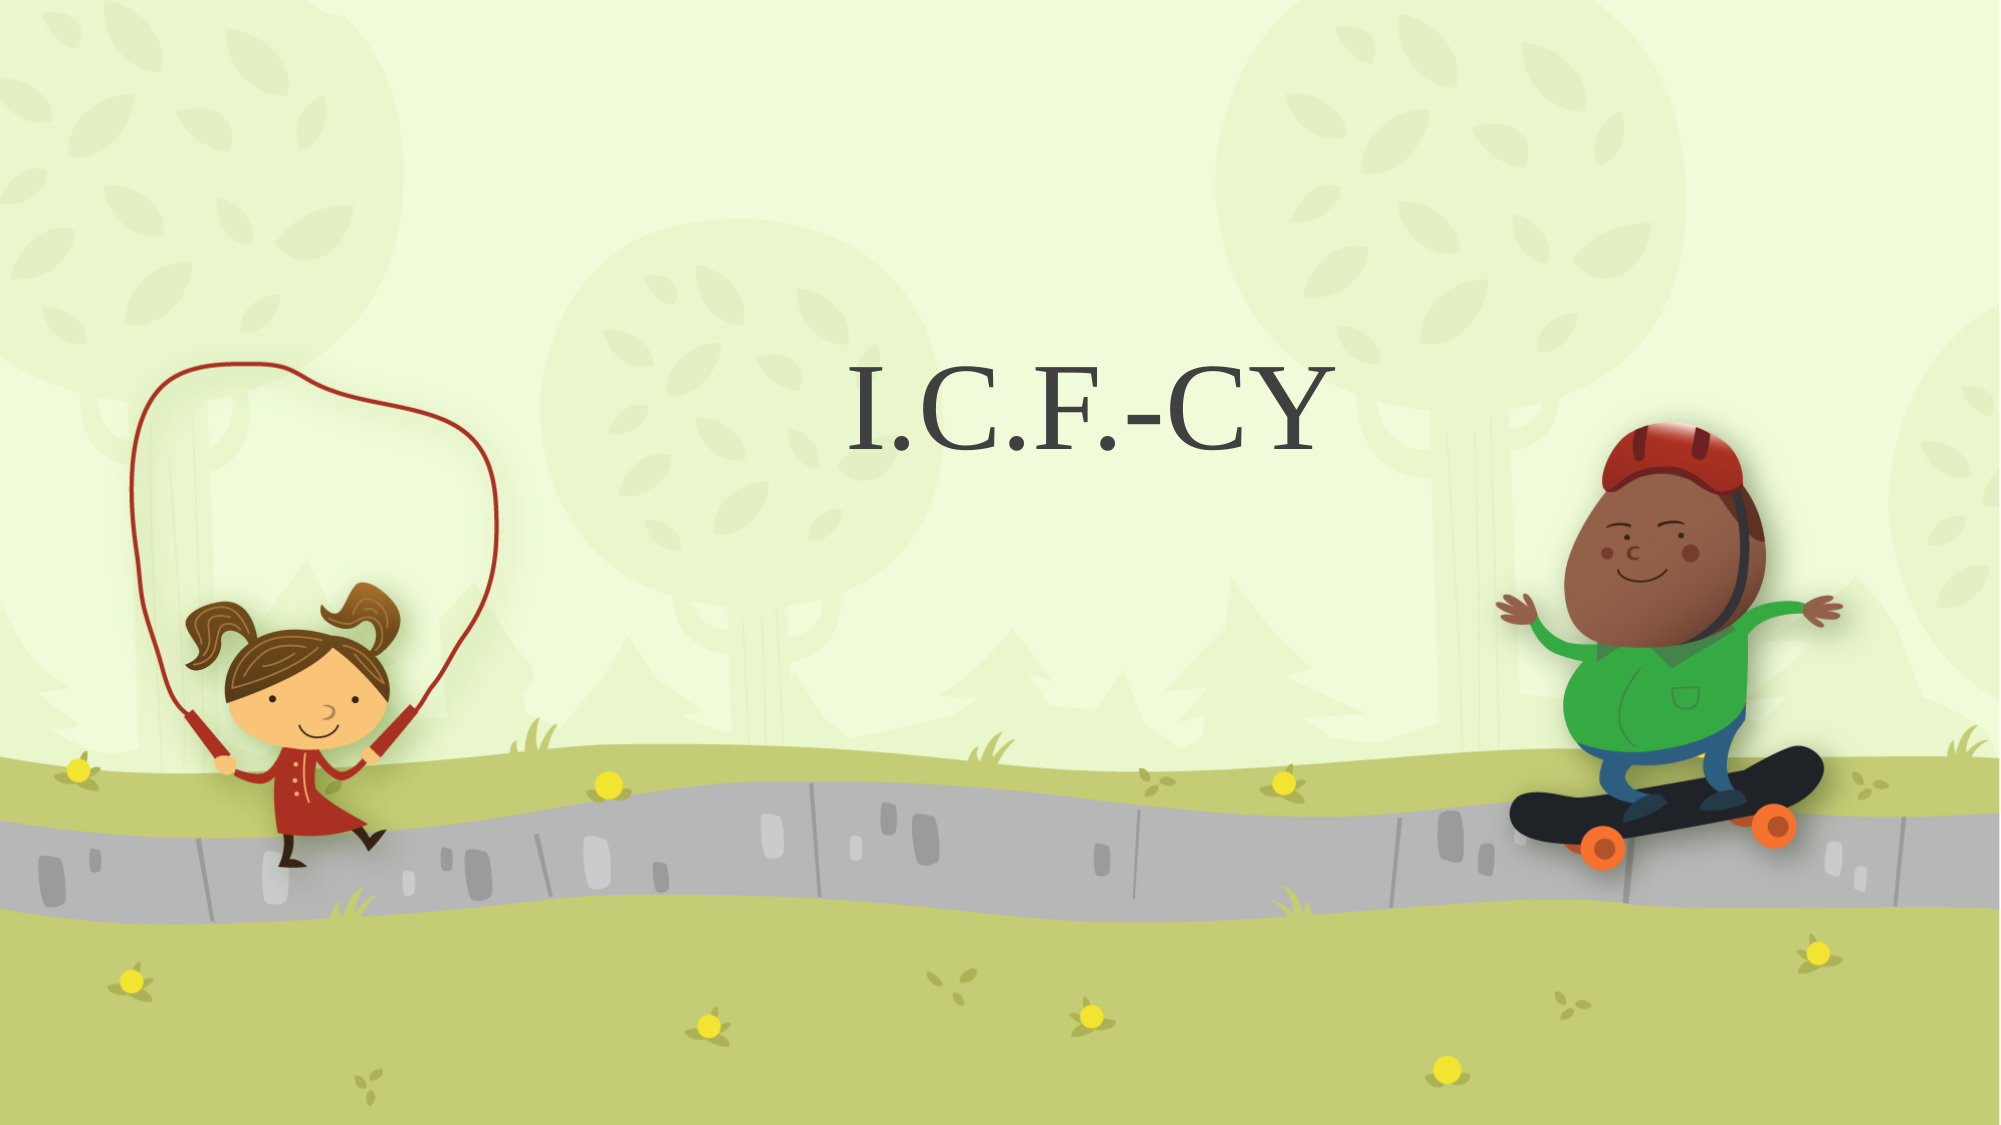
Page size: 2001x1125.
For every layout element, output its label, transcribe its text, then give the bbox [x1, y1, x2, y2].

title I.C.F.-CY [492, 184, 1692, 485]
picture [0, 0, 2000, 1125]
